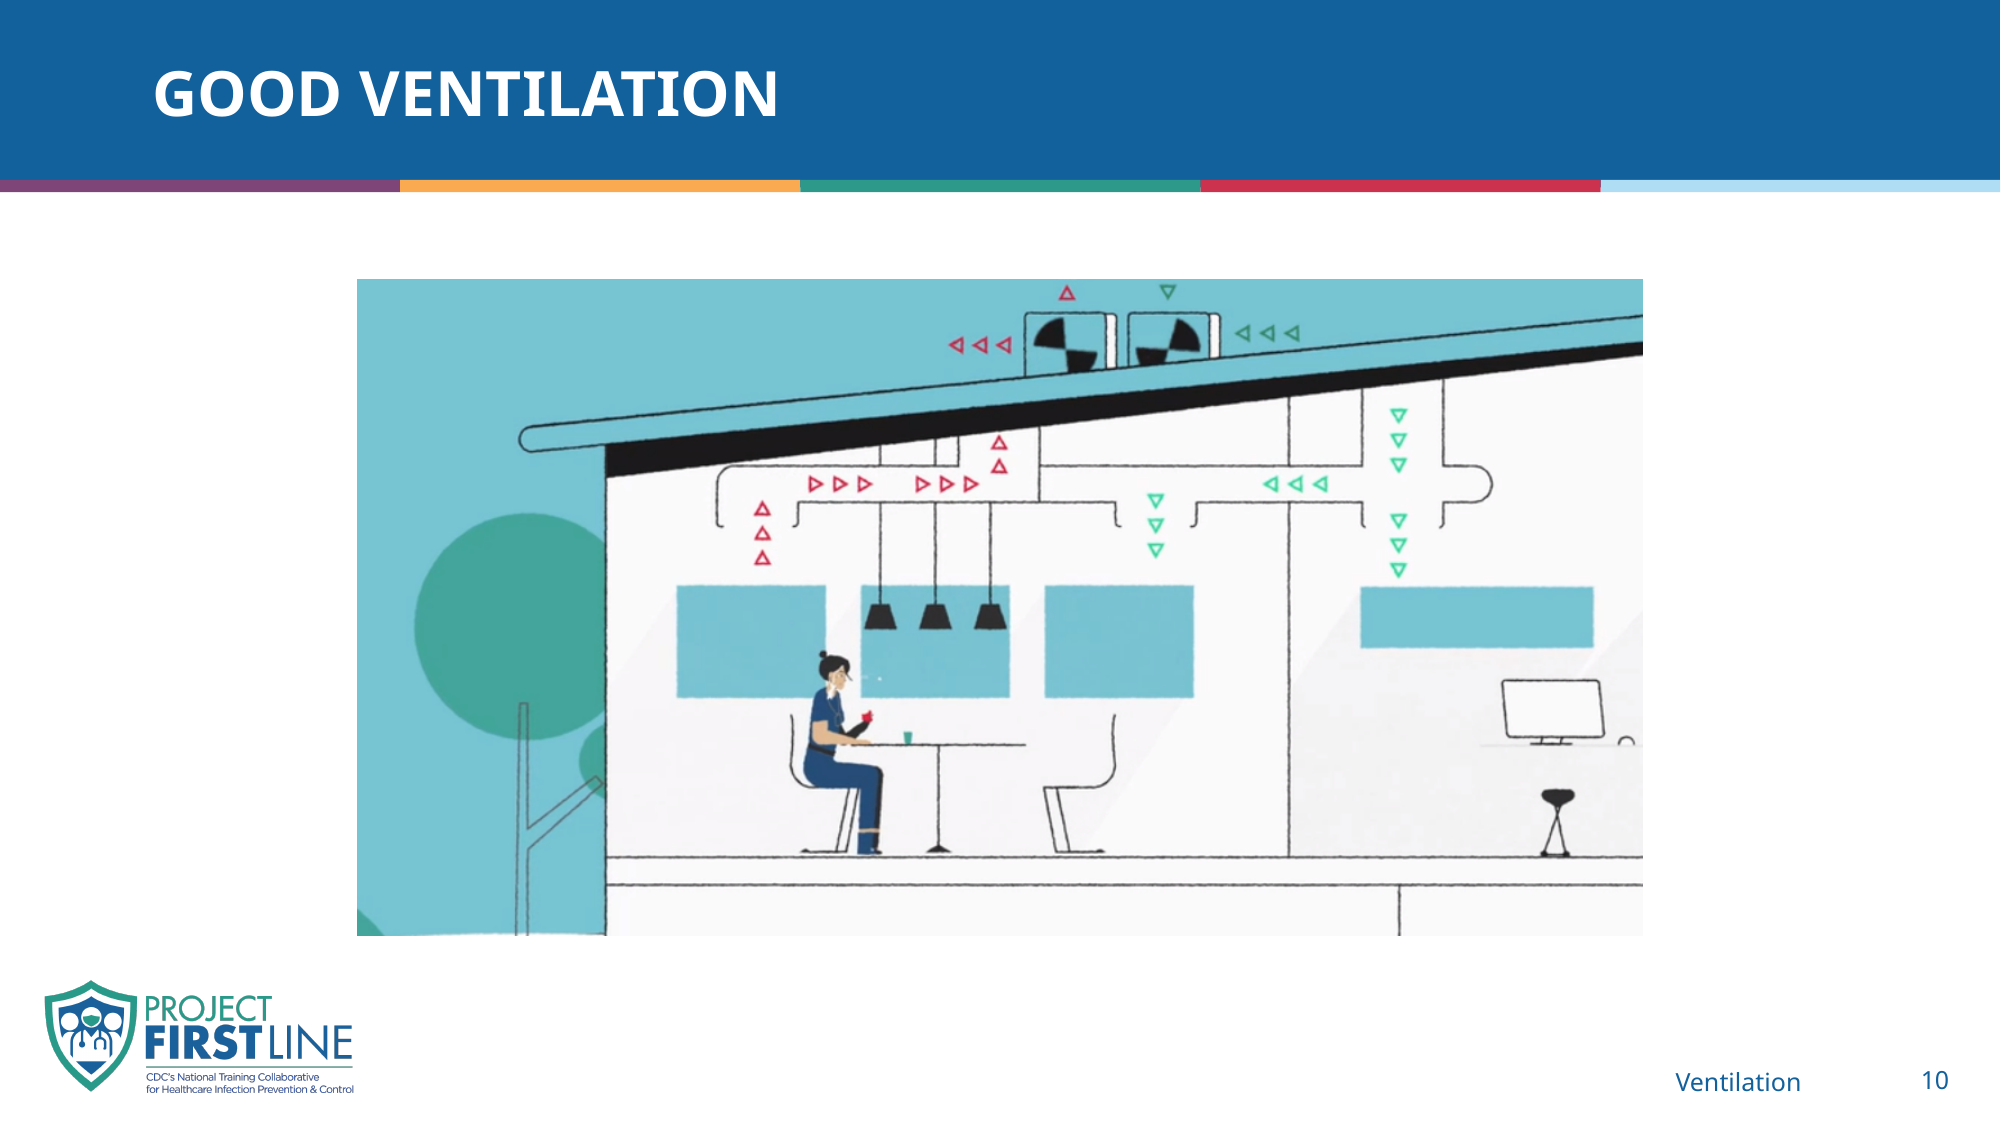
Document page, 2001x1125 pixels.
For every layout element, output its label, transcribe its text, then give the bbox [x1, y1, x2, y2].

picture [357, 279, 1643, 936]
slide_number 10 [1862, 1051, 1965, 1112]
footer Ventilation [767, 1051, 1817, 1112]
picture [23, 970, 374, 1103]
title Good ventilation [137, 39, 1863, 155]
